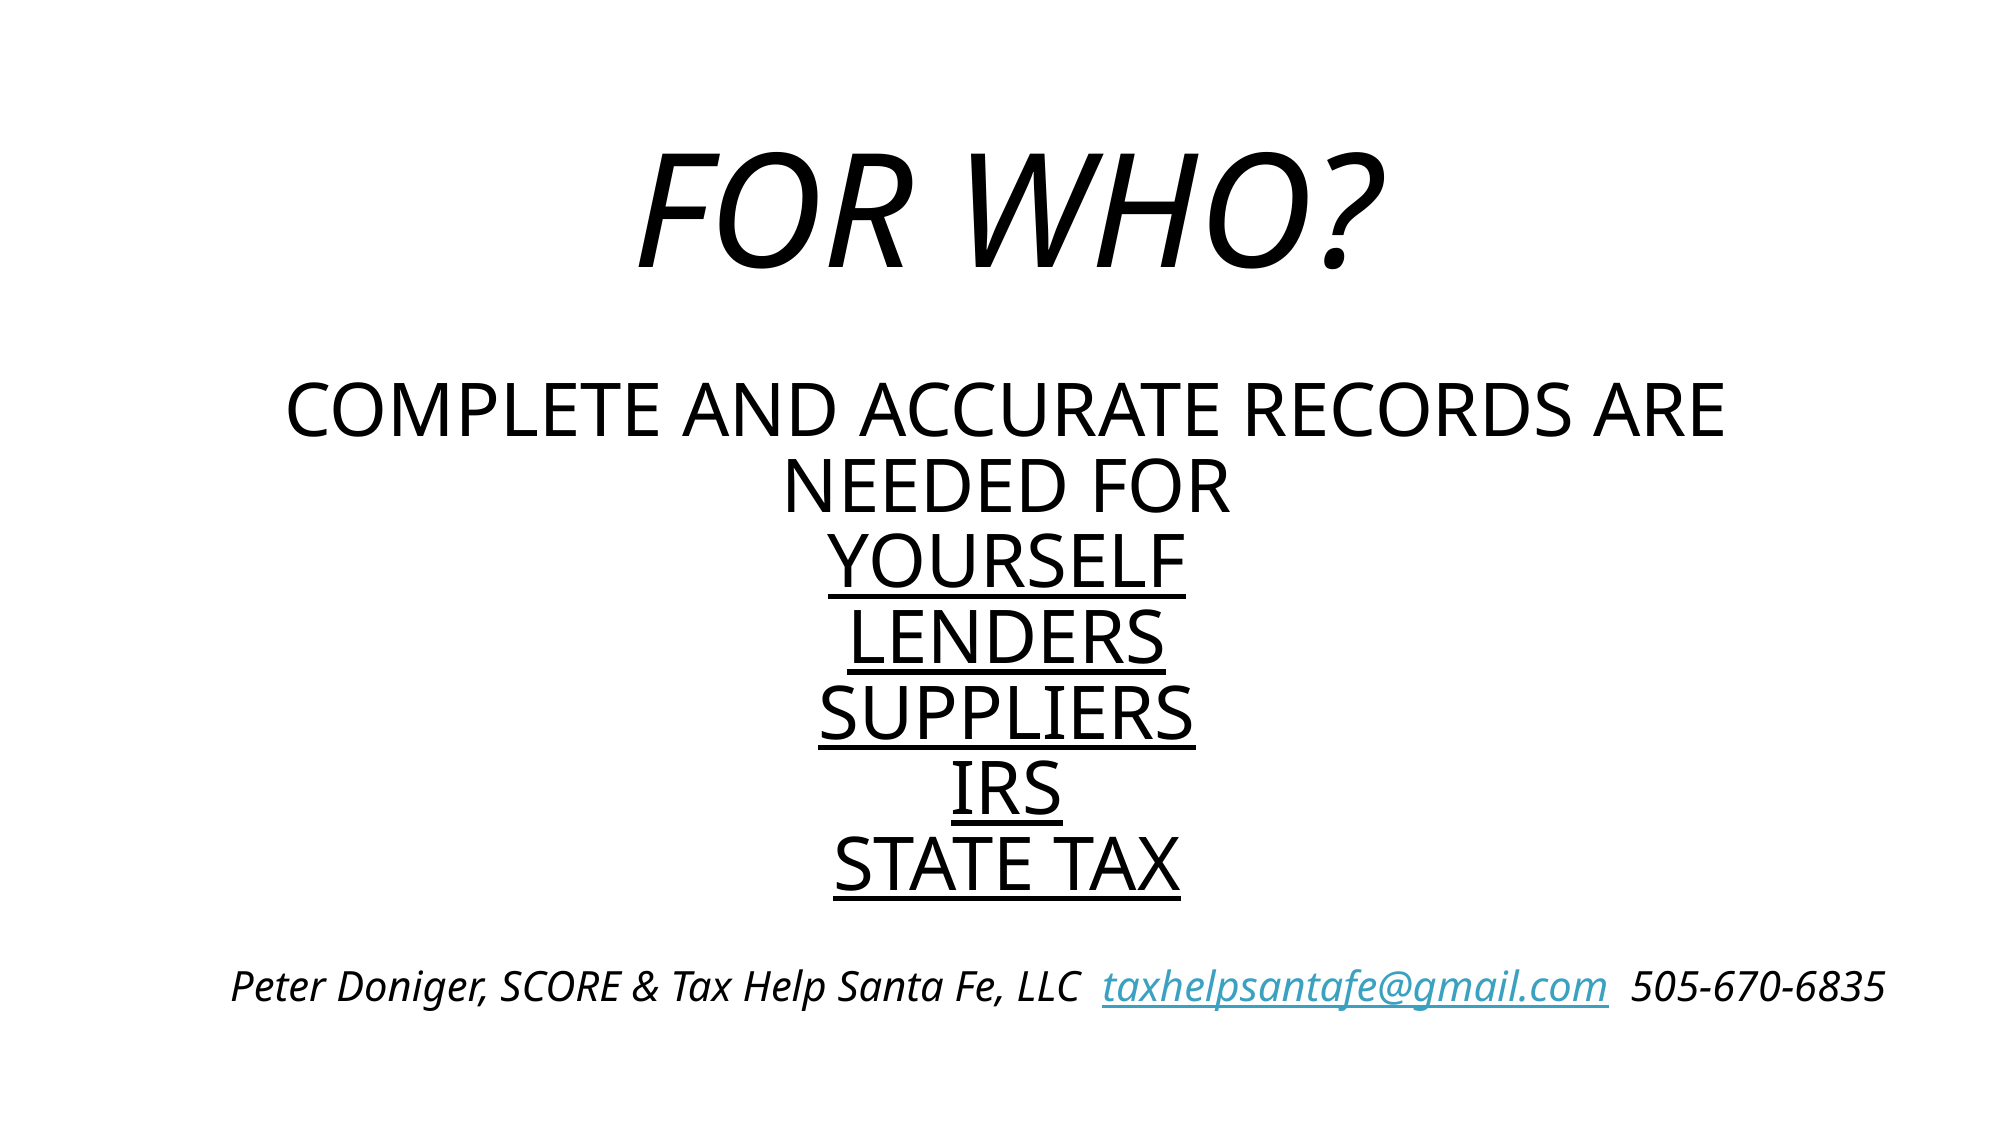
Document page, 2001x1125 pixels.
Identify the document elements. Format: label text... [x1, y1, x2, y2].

title For wHO? COMPLETE AND ACCURATE RECORDS ARE NEEDED FOR YOURSELF LENDERS SUPPLIERS IRS STATE TAX [163, 130, 1851, 1027]
subtitle Peter Doniger, SCORE & Tax Help Santa Fe, LLC taxhelpsantafe@gmail.com 505-670-6835 [178, 942, 1938, 1026]
